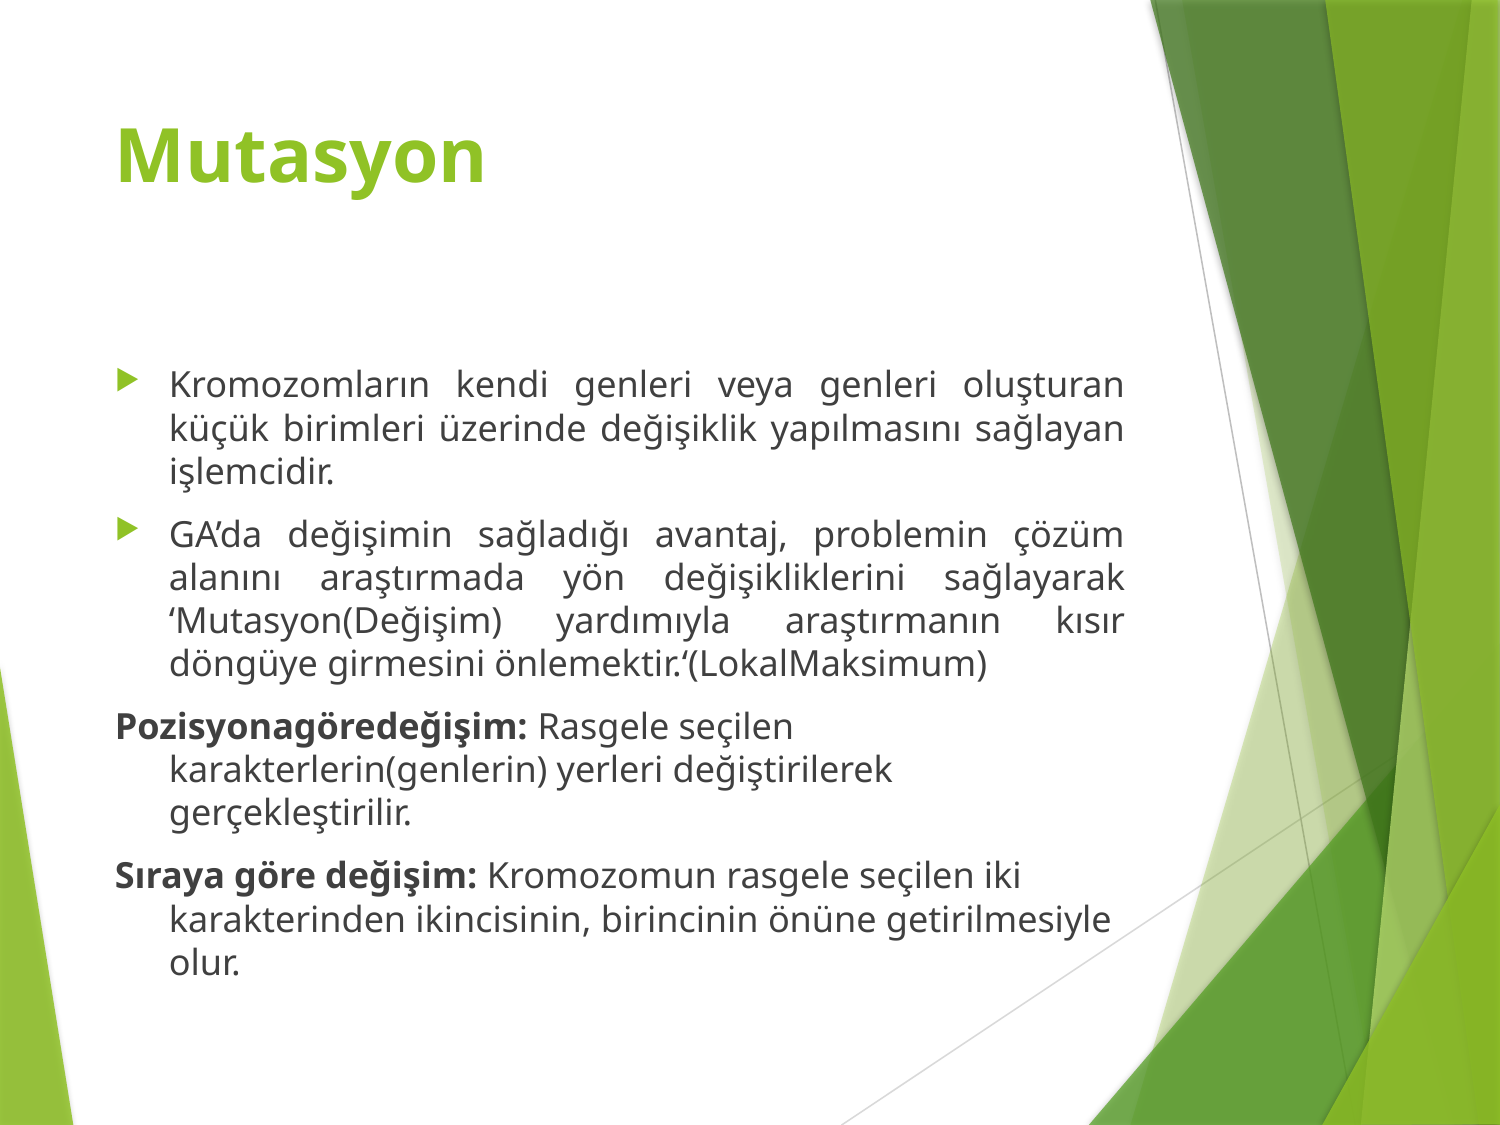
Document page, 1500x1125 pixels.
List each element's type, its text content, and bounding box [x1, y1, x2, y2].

list Kromozomların kendi genleri veya genleri oluşturan küçük birimleri üzerinde değişiklik yapılmasını sağlayan işlemcidir. GA’da değişimin sağladığı avantaj, problemin çözüm alanını araştırmada yön değişikliklerini sağlayarak ‘Mutasyon(Değişim) yardımıyla araştırmanın kısır döngüye girmesini önlemektir.‘(LokalMaksimum) Pozisyonagöredeğişim: Rasgele seçilen karakterlerin(genlerin) yerleri değiştirilerek gerçekleştirilir. Sıraya göre değişim: Kromozomun rasgele seçilen iki karakterinden ikincisinin, birincinin önüne getirilmesiyle olur. [99, 354, 1142, 992]
title Mutasyon [99, 99, 1142, 317]
